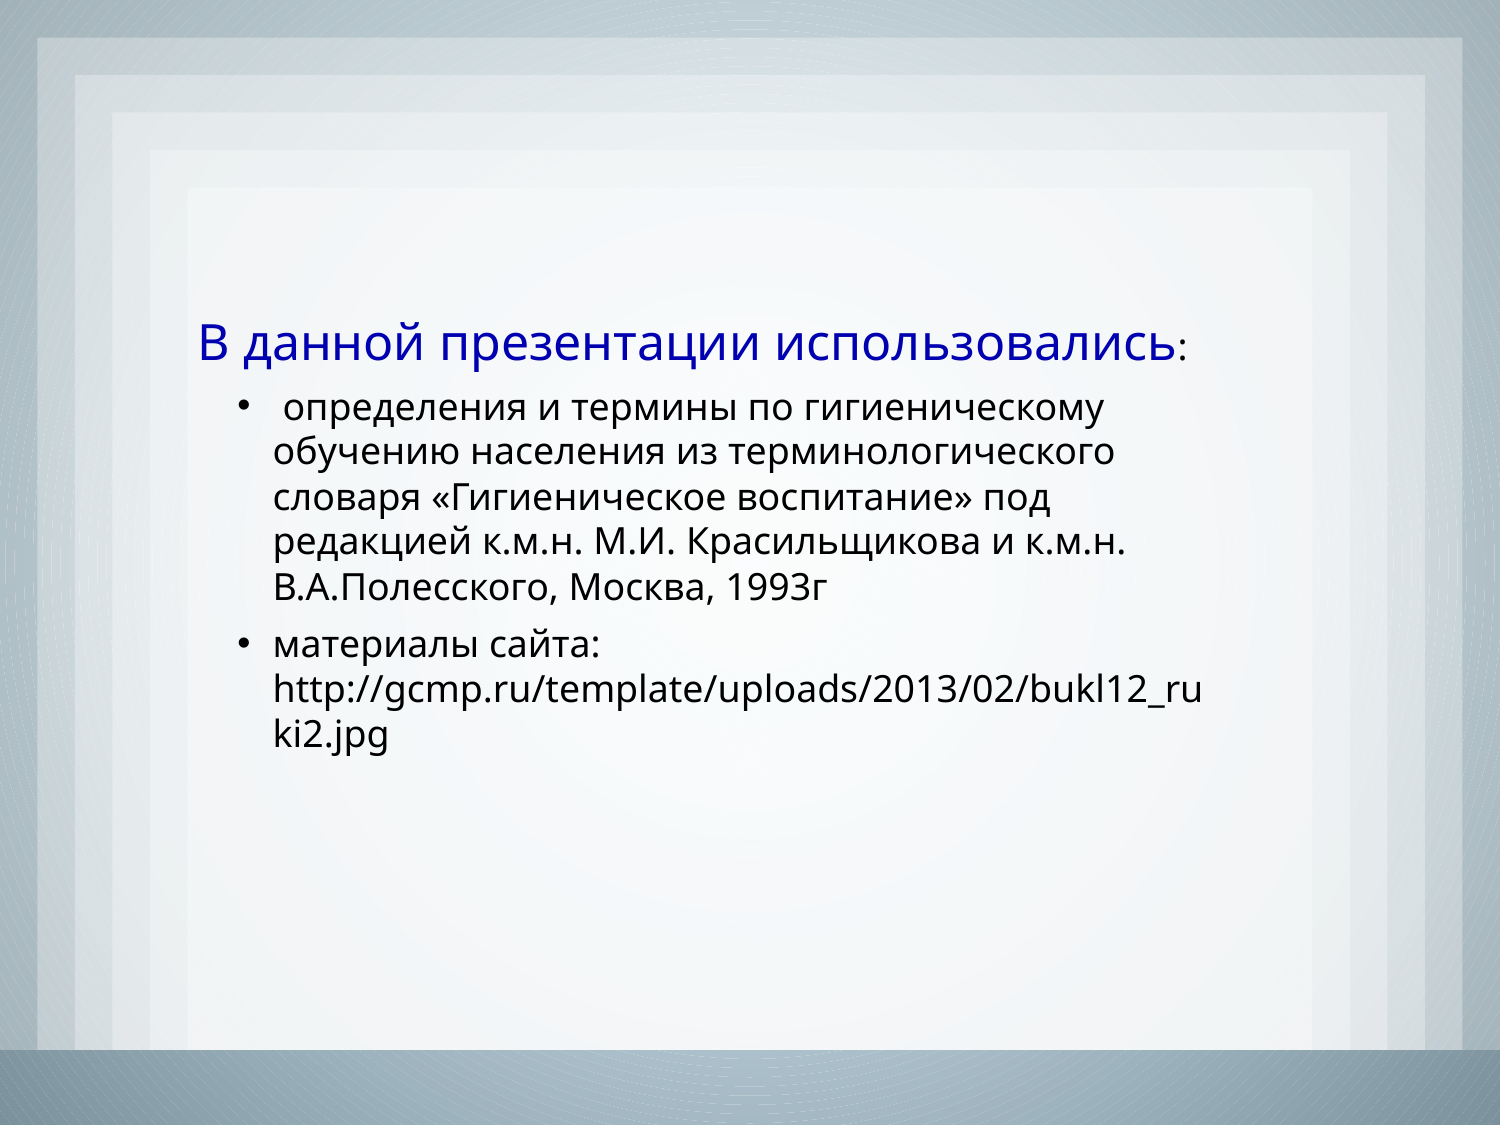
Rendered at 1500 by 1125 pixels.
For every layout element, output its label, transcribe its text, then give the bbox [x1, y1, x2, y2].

text_box В данной презентации использовались: определения и термины по гигиеническому обучению населения из терминологического словаря «Гигиеническое воспитание» под редакцией к.м.н. М.И. Красильщикова и к.м.н. В.А.Полесского, Москва, 1993г материалы сайта: http://gcmp.ru/template/uploads/2013/02/bukl12_ruki2.jpg [182, 302, 1223, 808]
